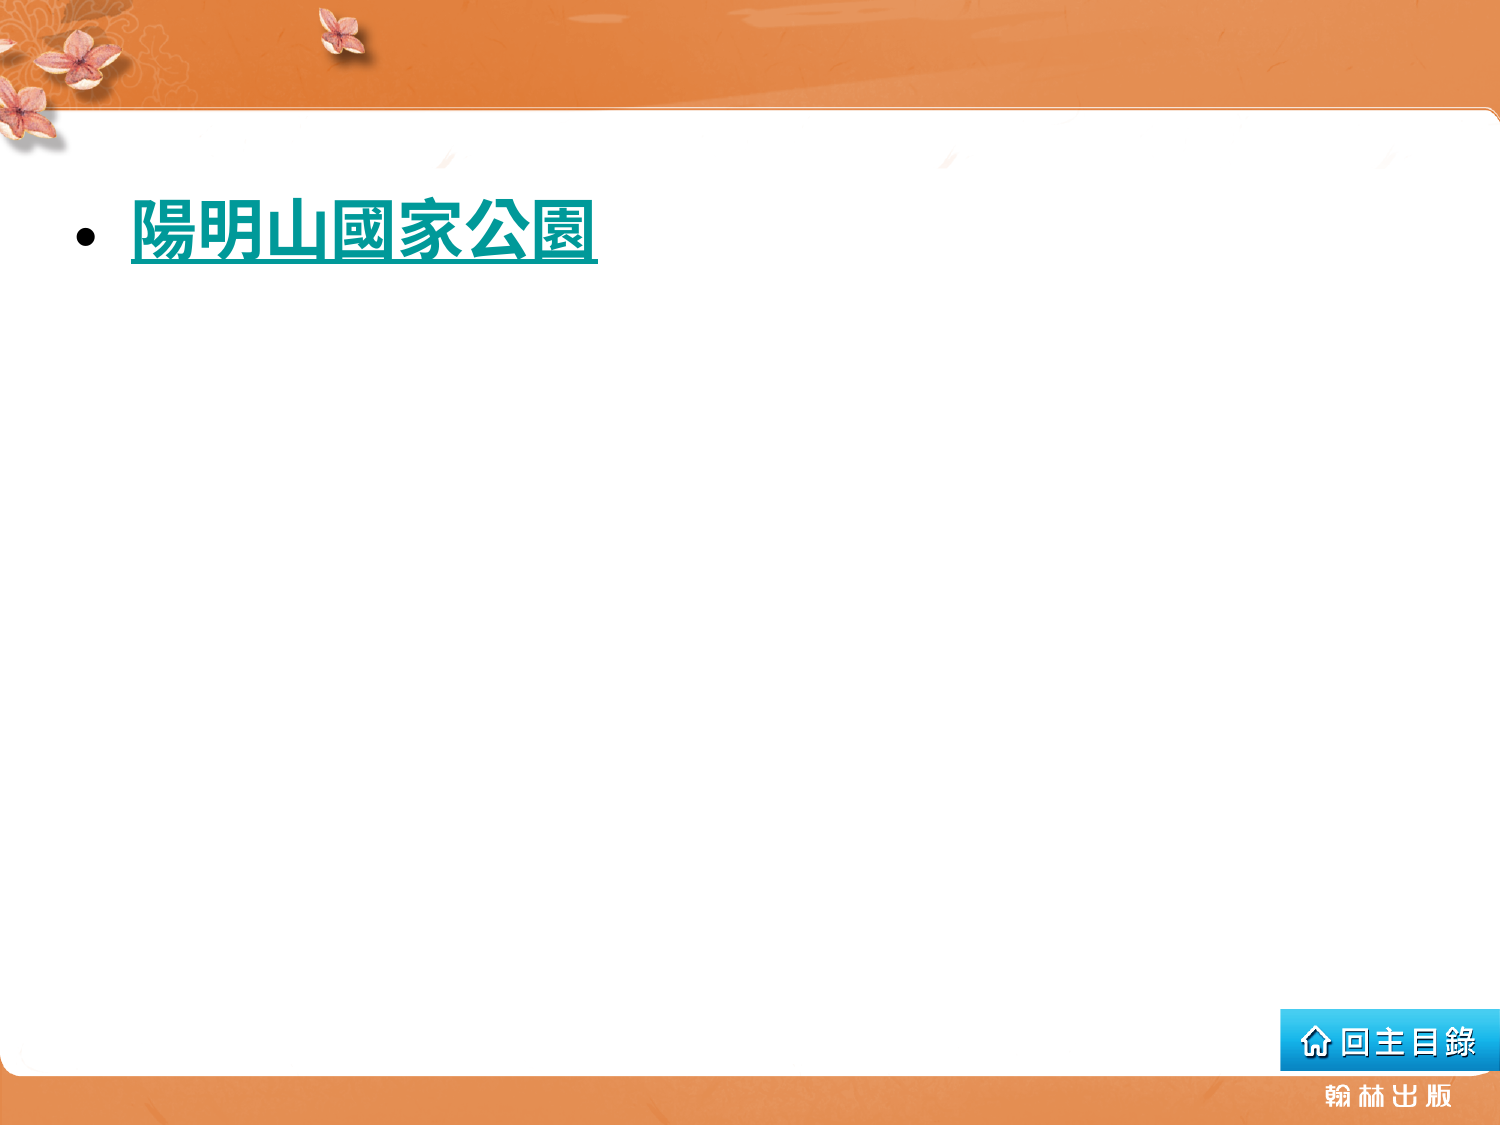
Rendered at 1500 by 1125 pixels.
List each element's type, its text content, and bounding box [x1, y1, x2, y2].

picture [0, 0, 1500, 1125]
list 陽明山國家公園 [59, 160, 1459, 904]
